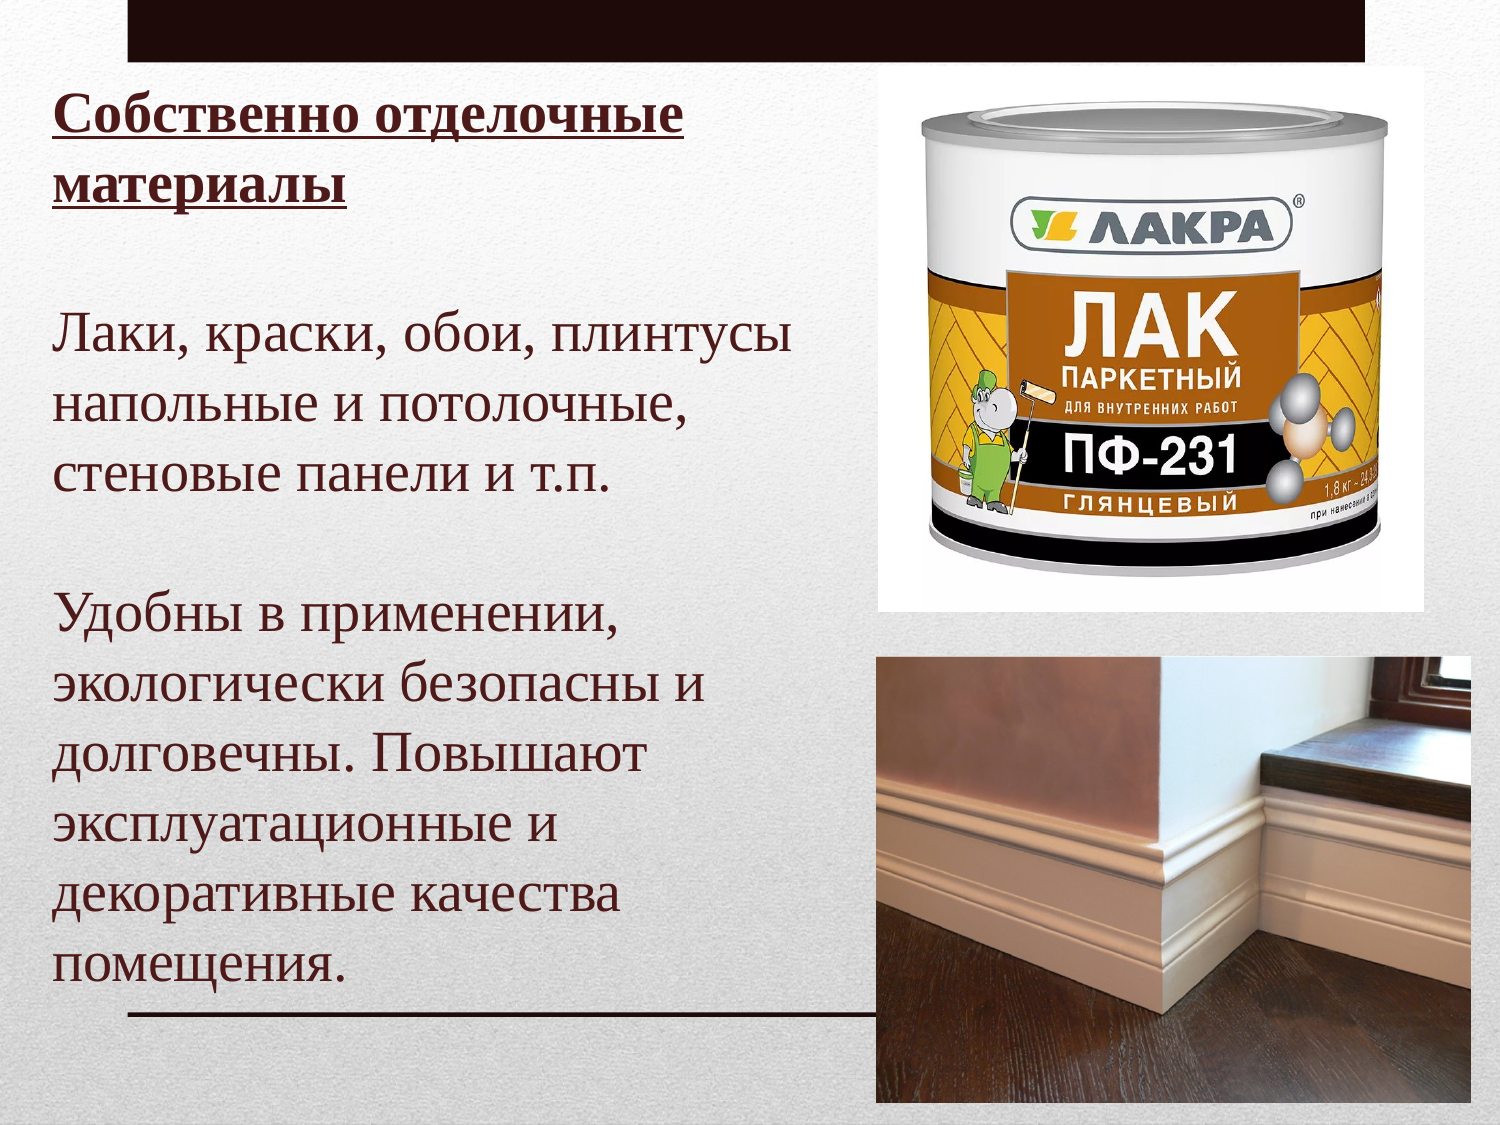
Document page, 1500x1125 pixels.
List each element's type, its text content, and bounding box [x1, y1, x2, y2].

text_box Собственно отделочные материалы Лаки, краски, обои, плинтусы напольные и потолочные, стеновые панели и т.п. Удобны в применении, экологически безопасны и долговечны. Повышают эксплуатационные и декоративные качества помещения. [37, 66, 841, 1001]
picture [877, 65, 1425, 613]
picture [875, 656, 1472, 1104]
